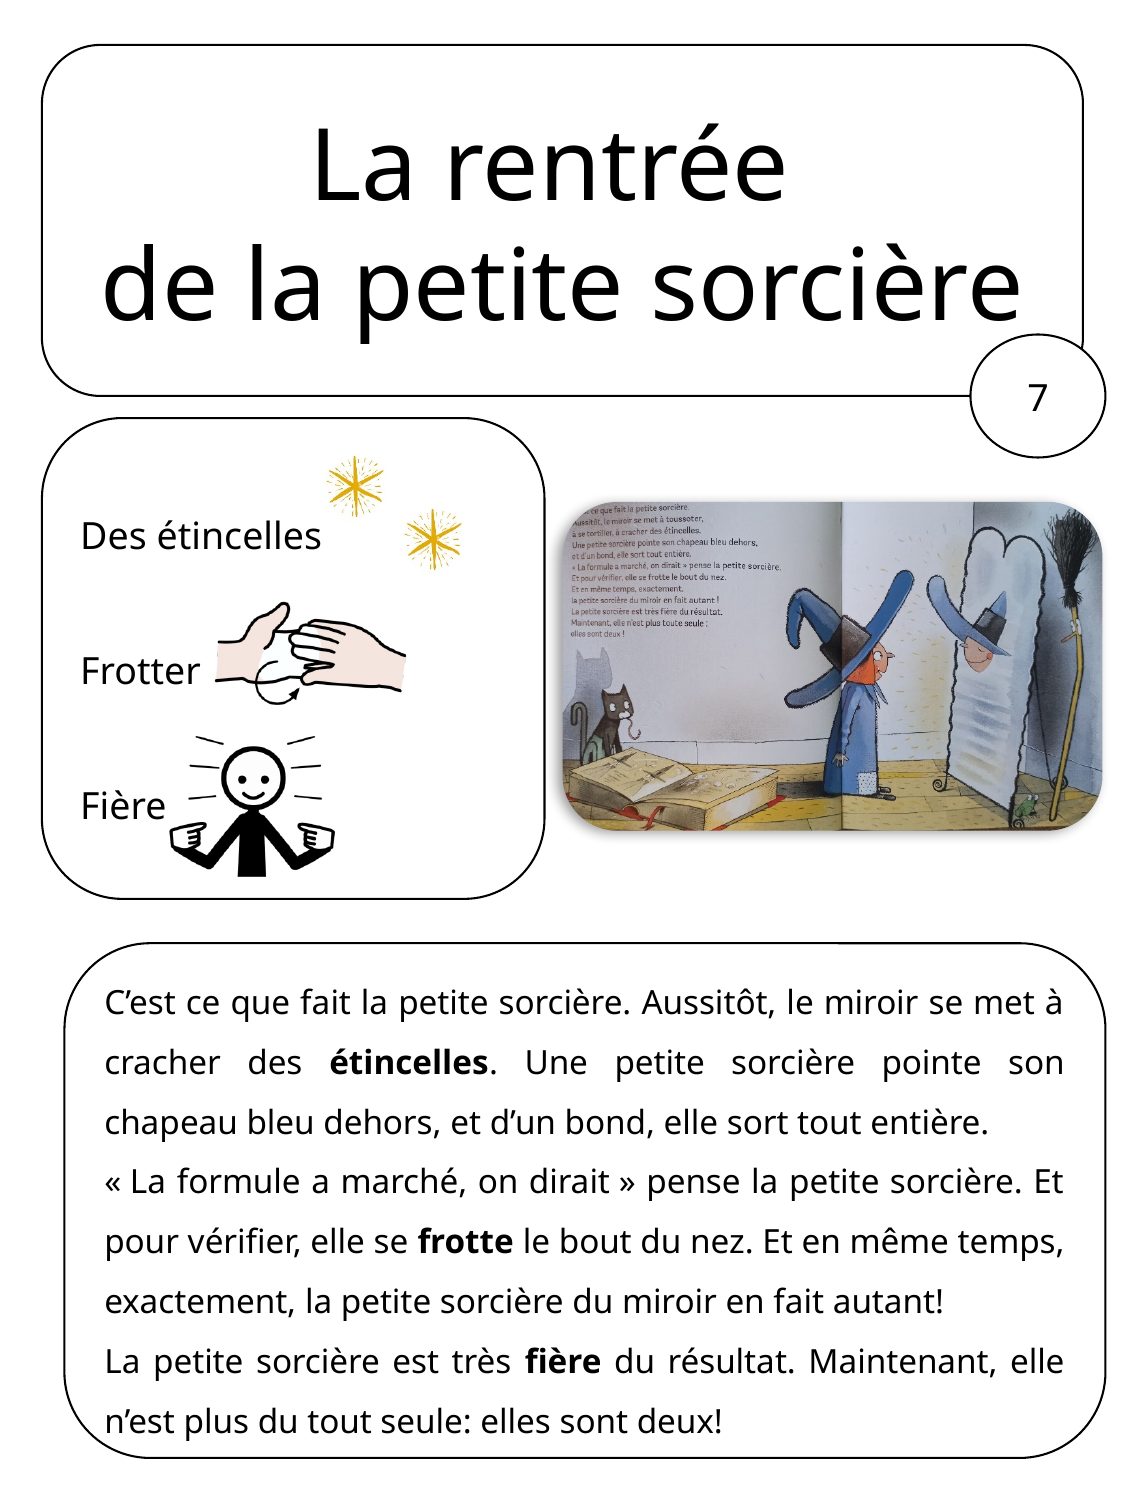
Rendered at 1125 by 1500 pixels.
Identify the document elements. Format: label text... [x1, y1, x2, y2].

picture [164, 448, 479, 887]
picture [562, 501, 1103, 831]
text_box 7 [969, 333, 1107, 459]
text_box Des étincelles Frotter Fière [40, 417, 546, 900]
text_box La rentrée de la petite sorcière [40, 43, 1084, 397]
text_box C’est ce que fait la petite sorcière. Aussitôt, le miroir se met à cracher des étincelles. Une petite sorcière pointe son chapeau bleu dehors, et d’un bond, elle sort tout entière. « La formule a marché, on dirait » pense la petite sorcière. Et pour vérifier, elle se frotte le bout du nez. Et en même temps, exactement, la petite sorcière du miroir en fait autant! La petite sorcière est très fière du résultat. Maintenant, elle n’est plus du tout seule: elles sont deux! [63, 942, 1107, 1459]
